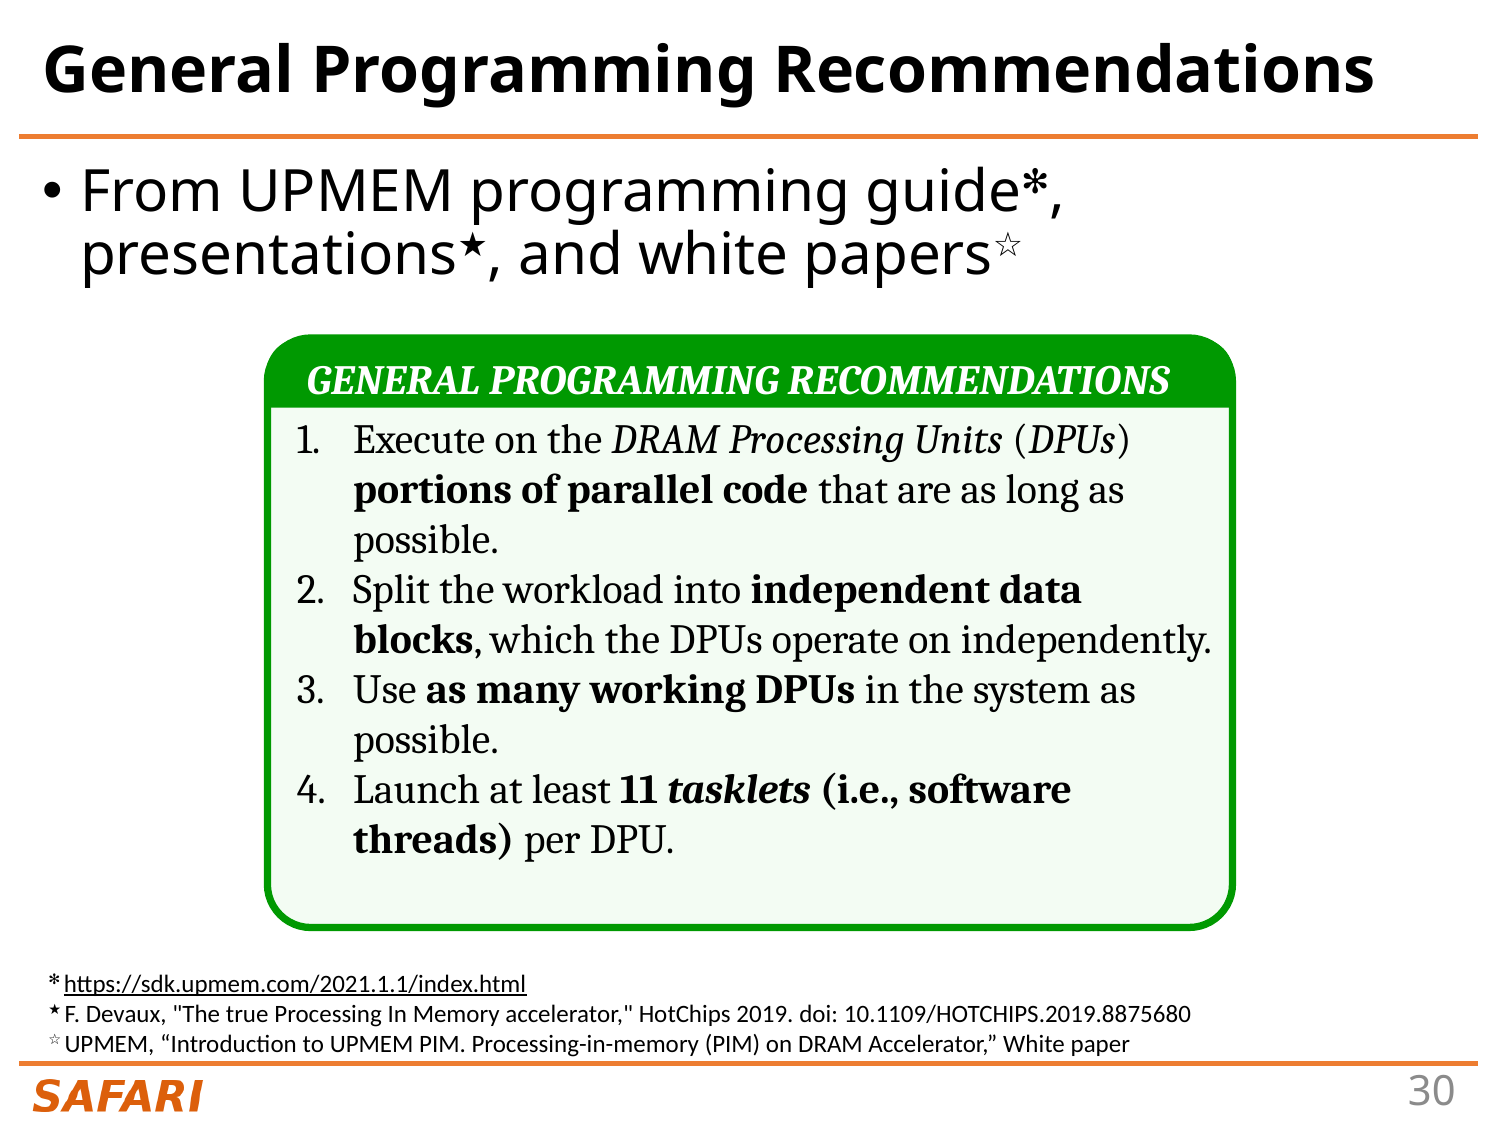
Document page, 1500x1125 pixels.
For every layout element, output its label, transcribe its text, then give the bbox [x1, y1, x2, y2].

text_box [267, 337, 1233, 928]
title General Programming Recommendations [27, 21, 1487, 122]
picture [31, 1070, 209, 1122]
text_box ✻ https://sdk.upmem.com/2021.1.1/index.html ★ F. Devaux, "The true Processing In Memory accelerator," HotChips 2019. doi: 10.1109/HOTCHIPS.2019.8875680 ☆ UPMEM, “Introduction to UPMEM PIM. Processing-in-memory (PIM) on DRAM Accelerator,” White paper [33, 959, 1209, 1065]
list From UPMEM programming guide✻, presentations★, and white papers☆ [27, 153, 1487, 1022]
